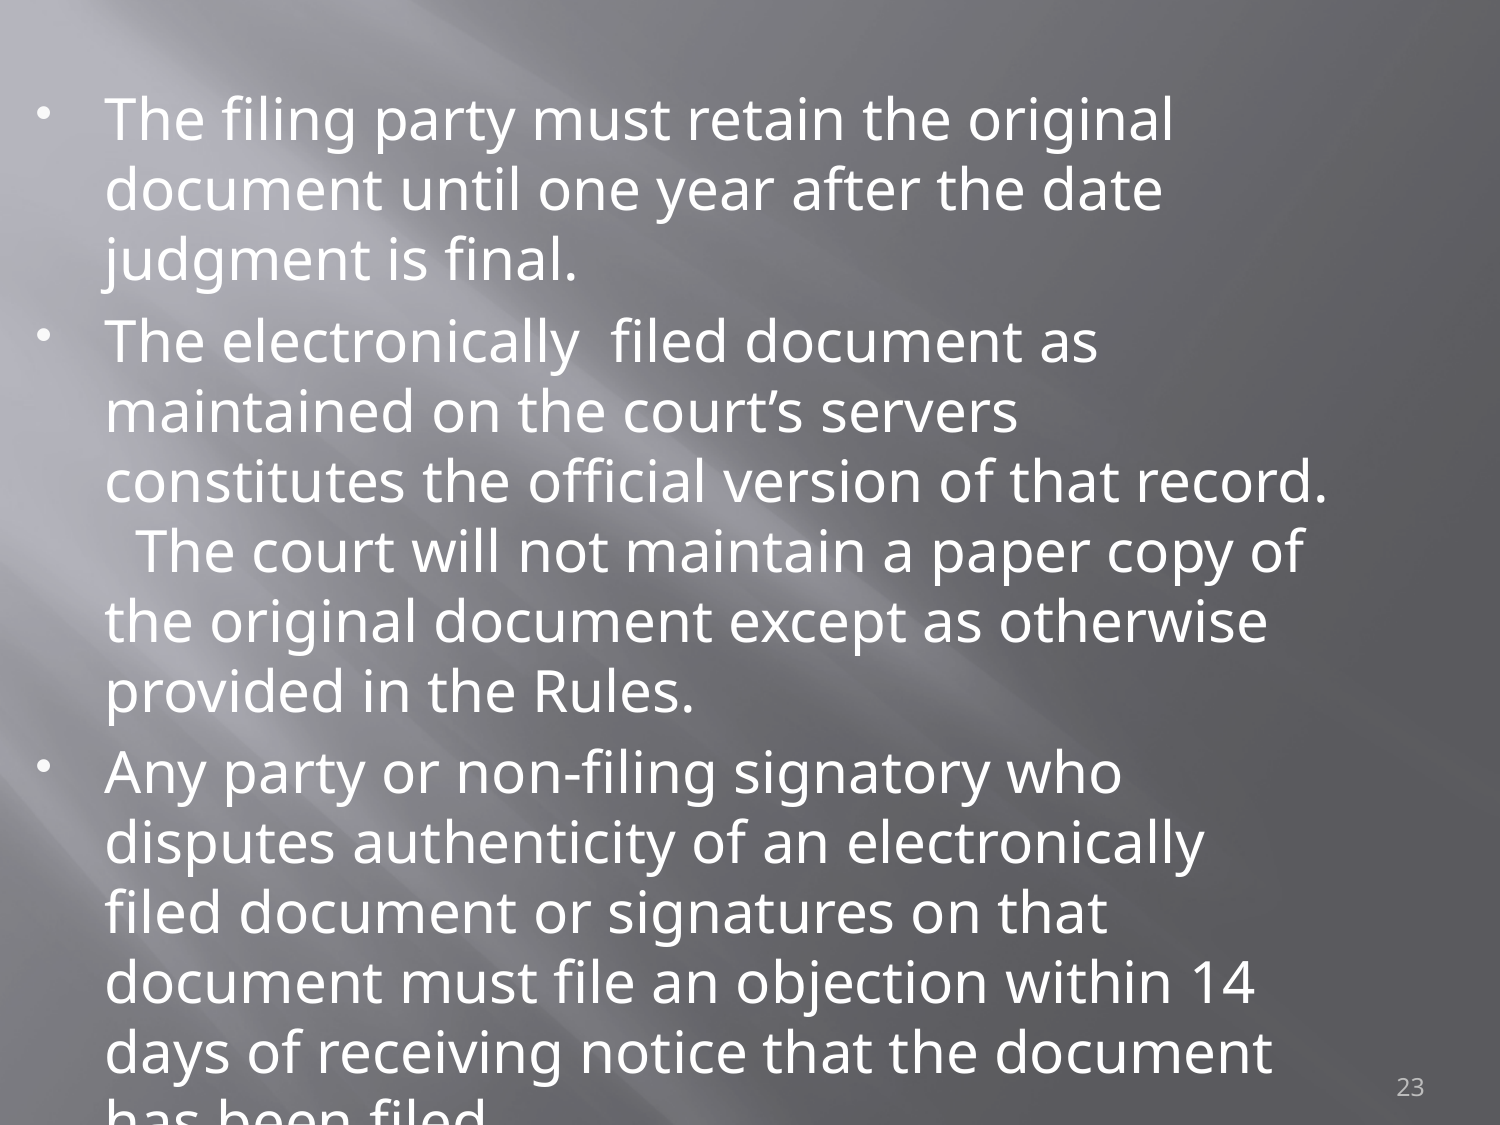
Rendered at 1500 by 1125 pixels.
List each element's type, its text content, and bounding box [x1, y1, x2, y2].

list The filing party must retain the original document until one year after the date judgment is final. The electronically filed document as maintained on the court’s servers constitutes the official version of that record. The court will not maintain a paper copy of the original document except as otherwise provided in the Rules. Any party or non-filing signatory who disputes authenticity of an electronically filed document or signatures on that document must file an objection within 14 days of receiving notice that the document has been filed. [0, 75, 1350, 1088]
slide_number 23 [1299, 1052, 1425, 1113]
